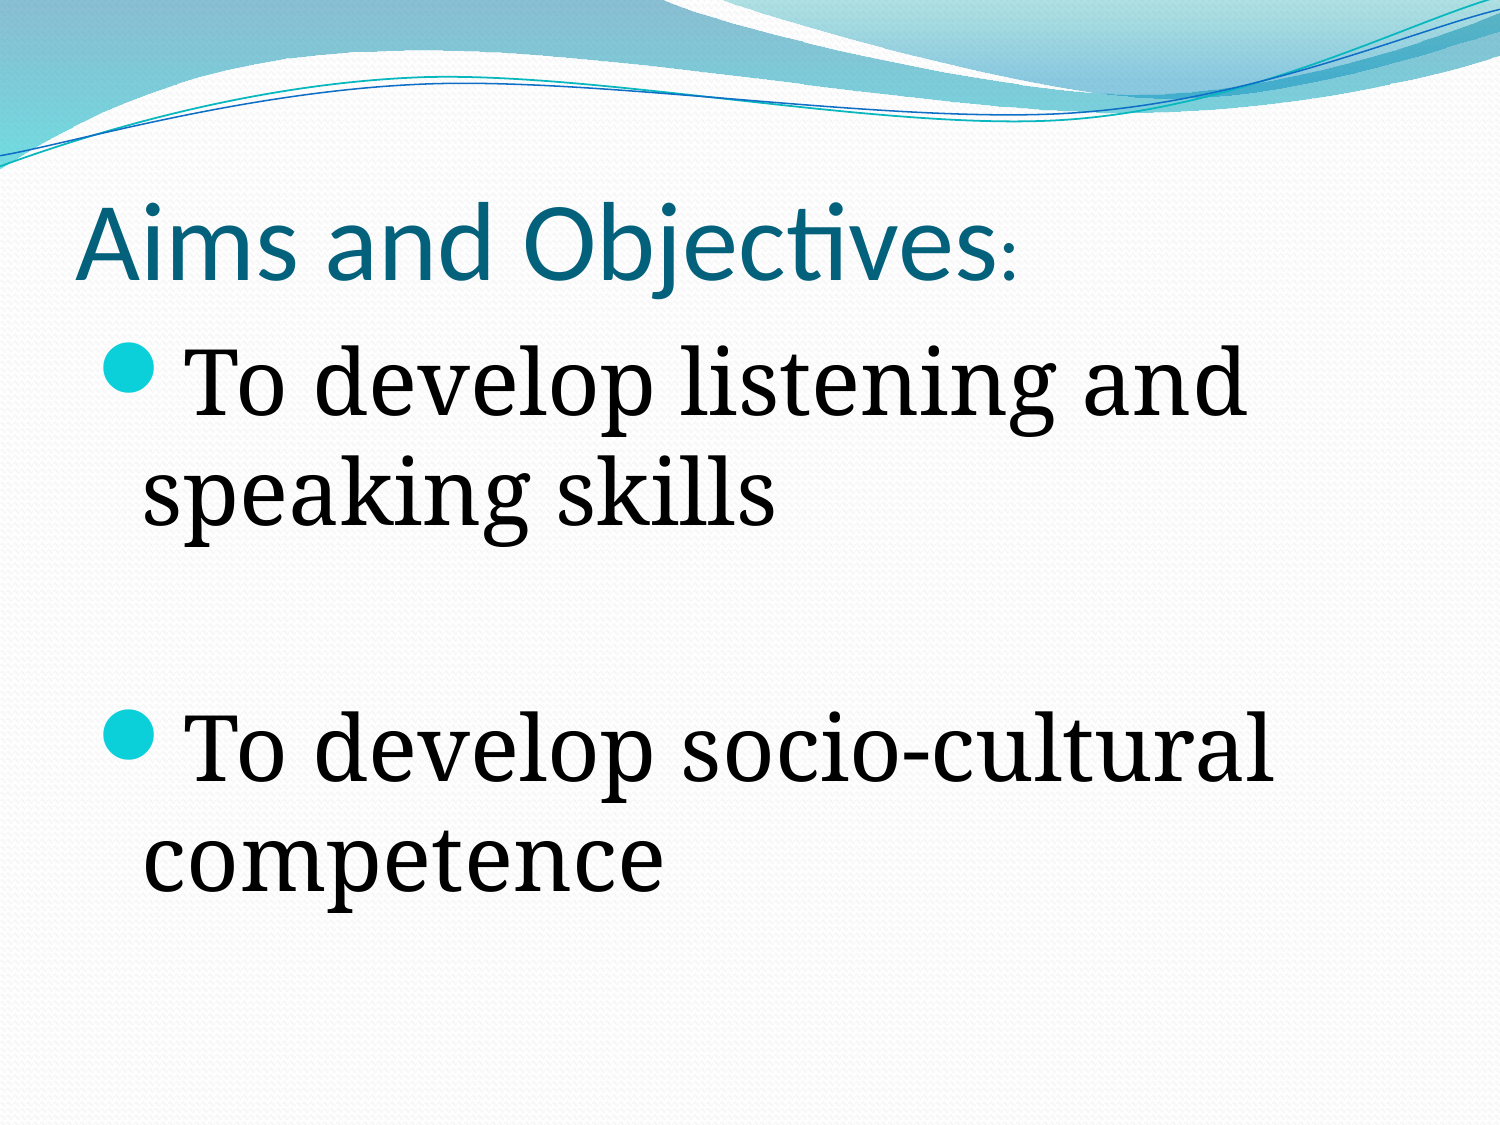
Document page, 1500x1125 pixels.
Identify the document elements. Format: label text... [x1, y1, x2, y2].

list To develop listening and speaking skills To develop socio-cultural competence [82, 316, 1439, 975]
title Aims and Objectives: [75, 115, 1425, 303]
